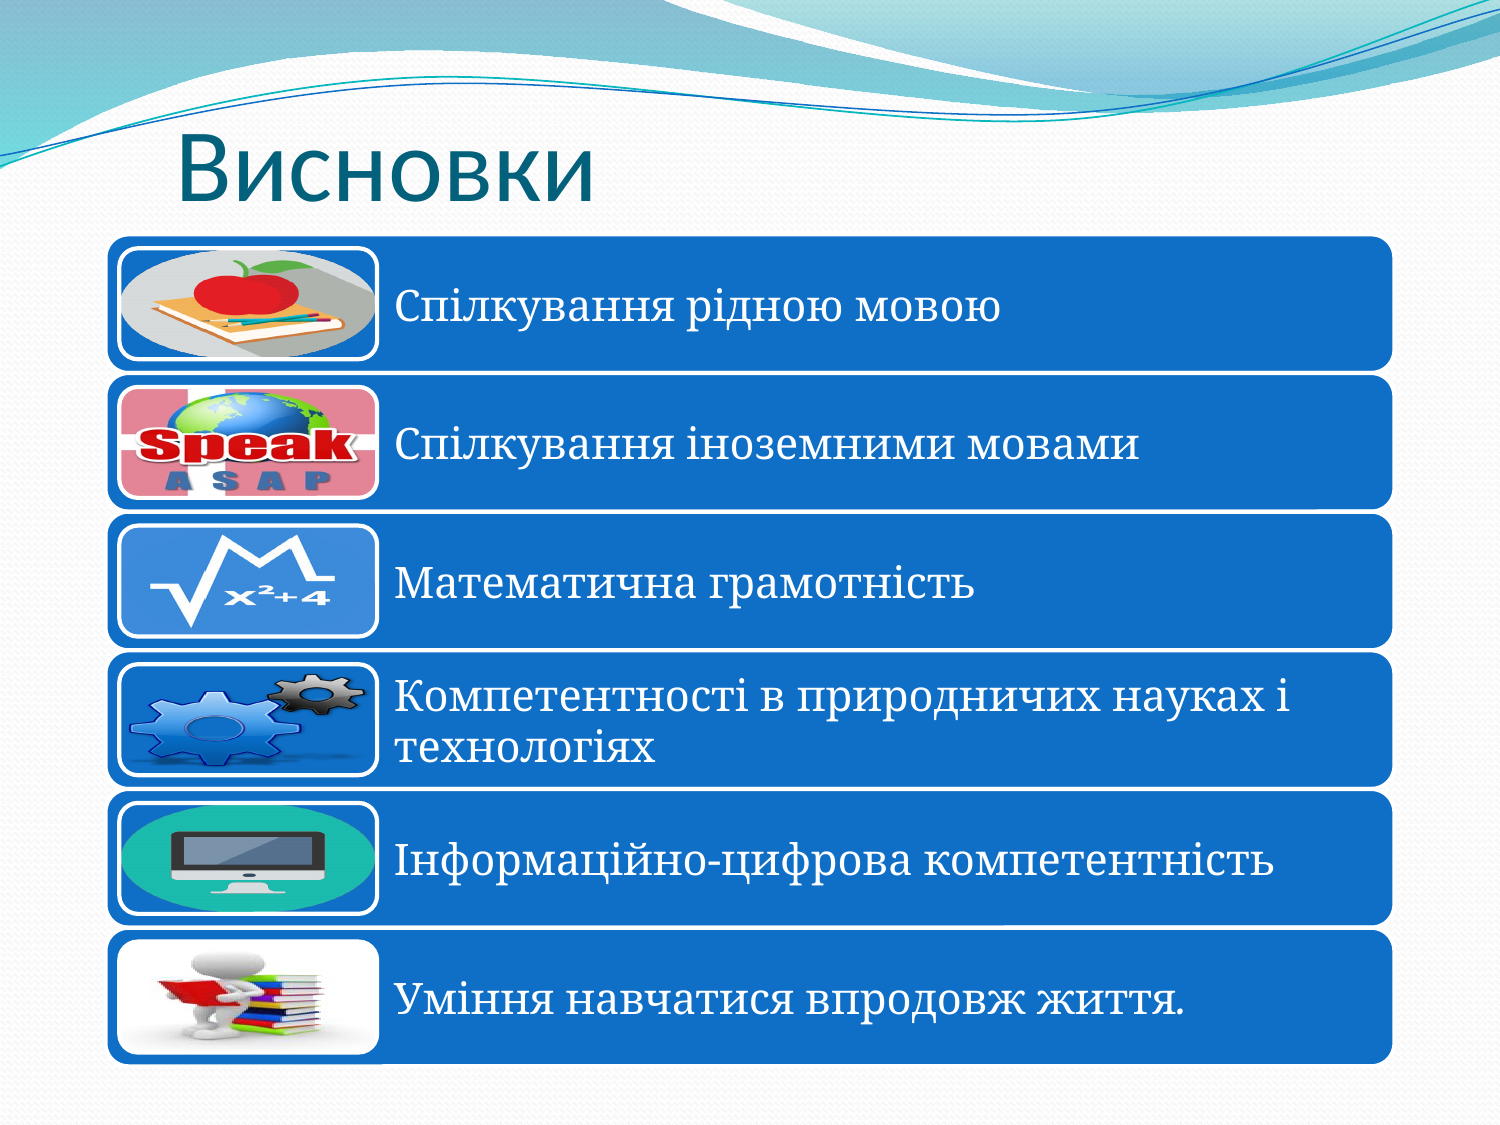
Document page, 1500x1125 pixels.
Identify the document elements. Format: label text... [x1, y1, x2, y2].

title Висновки [175, 35, 1500, 223]
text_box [105, 234, 1395, 1067]
